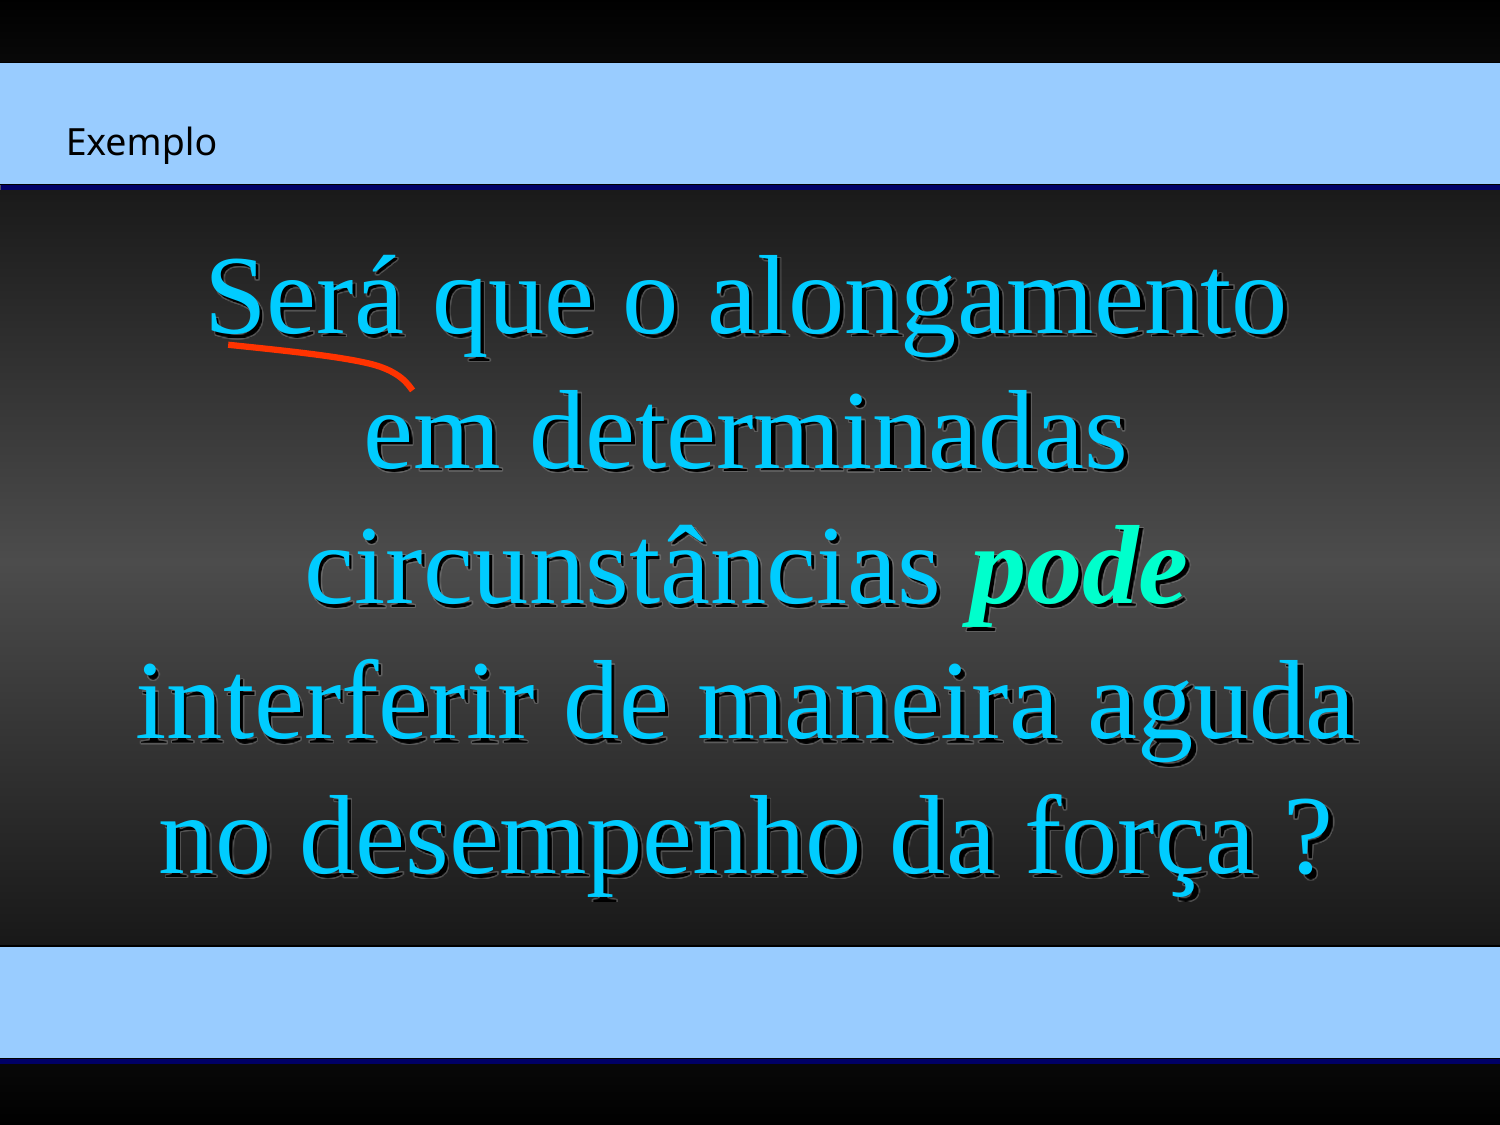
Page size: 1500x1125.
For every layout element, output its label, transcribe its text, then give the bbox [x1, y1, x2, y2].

text_box [0, 946, 1500, 1059]
text_box [0, 62, 1500, 185]
title Será que o alongamento em determinadas circunstâncias pode interferir de maneira aguda no desempenho da força ? [114, 251, 1379, 865]
text_box [228, 344, 413, 391]
text_box Exemplo [41, 101, 243, 171]
